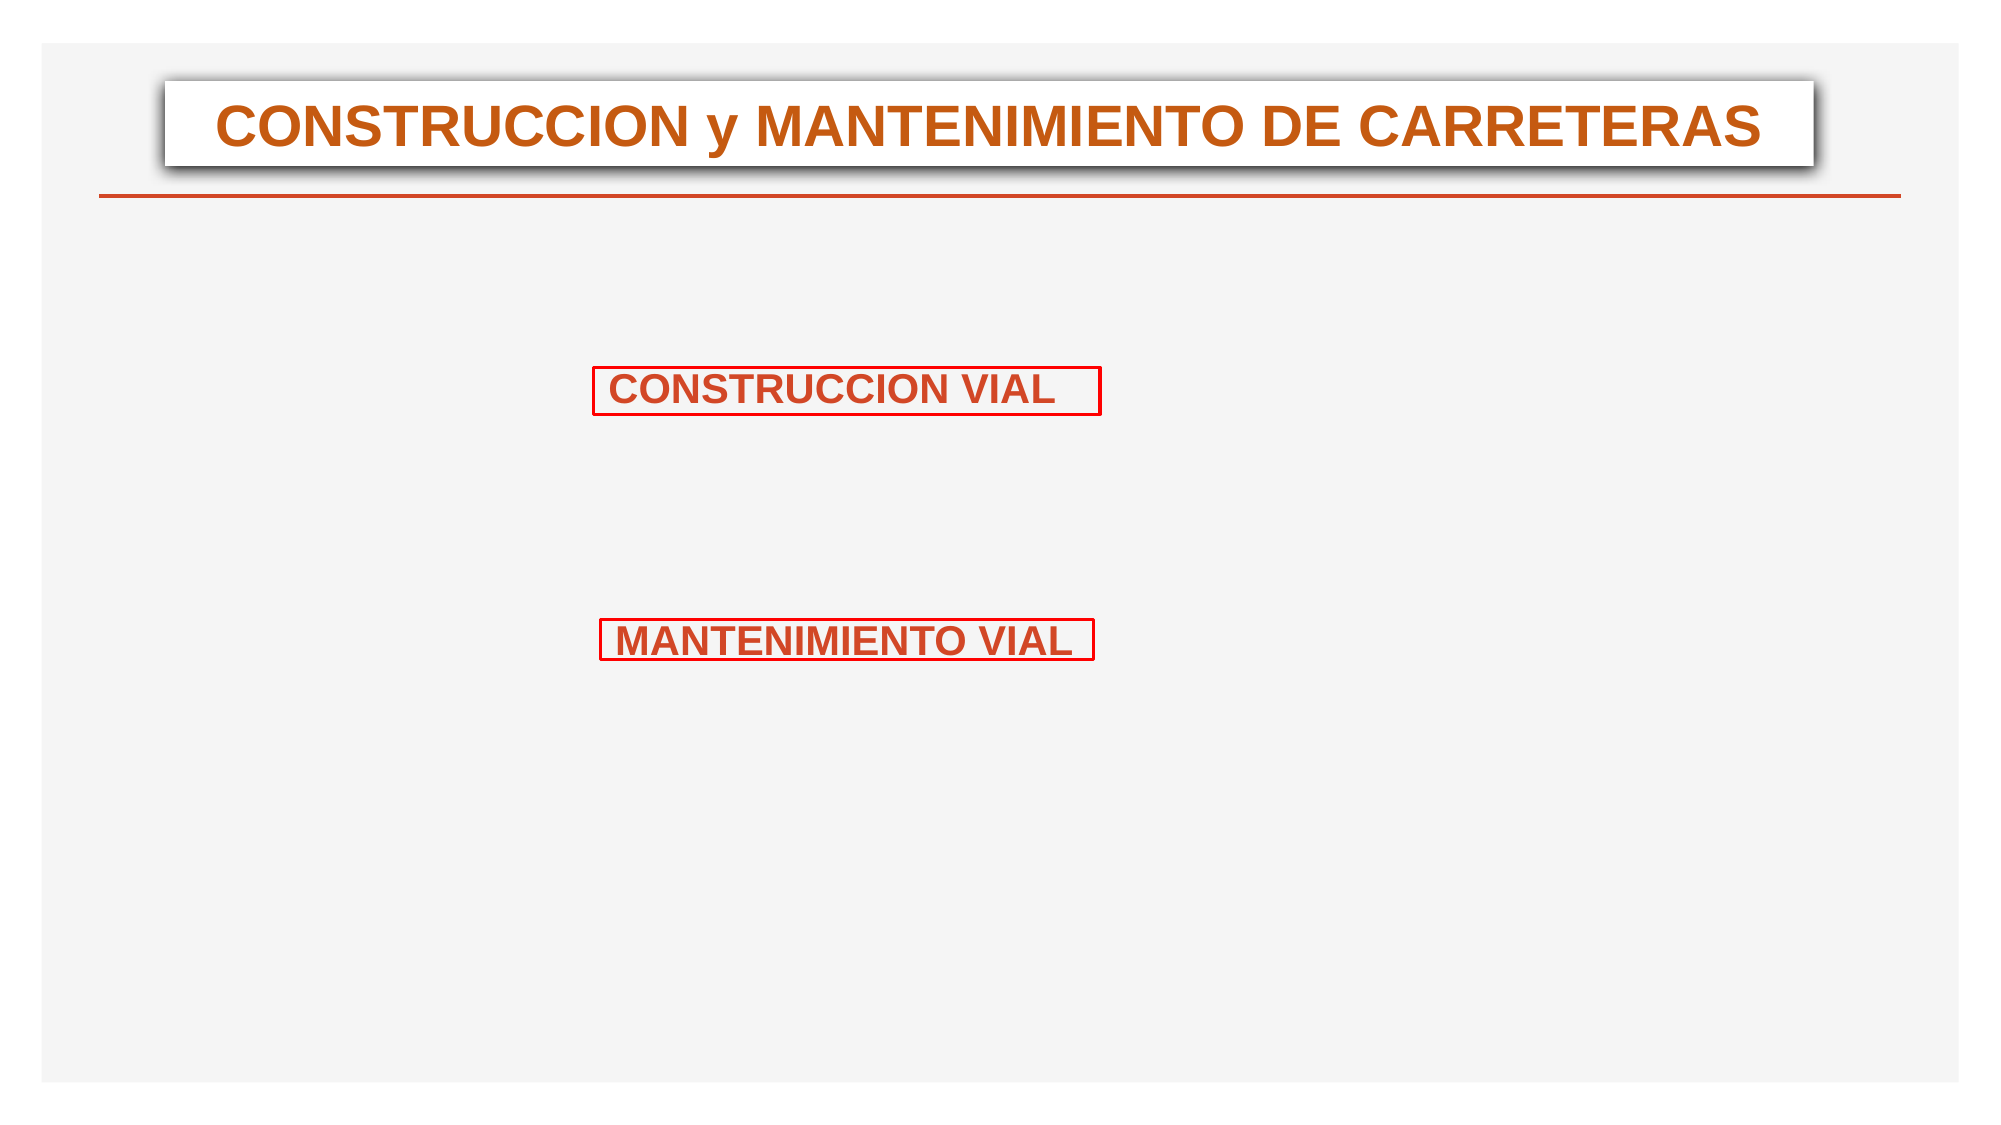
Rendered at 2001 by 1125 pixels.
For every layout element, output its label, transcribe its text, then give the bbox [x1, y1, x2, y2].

text_box CONSTRUCCION VIAL [593, 367, 1101, 415]
text_box CONSTRUCCION y MANTENIMIENTO DE CARRETERAS [165, 81, 1814, 166]
text_box MANTENIMIENTO VIAL [600, 619, 1094, 660]
